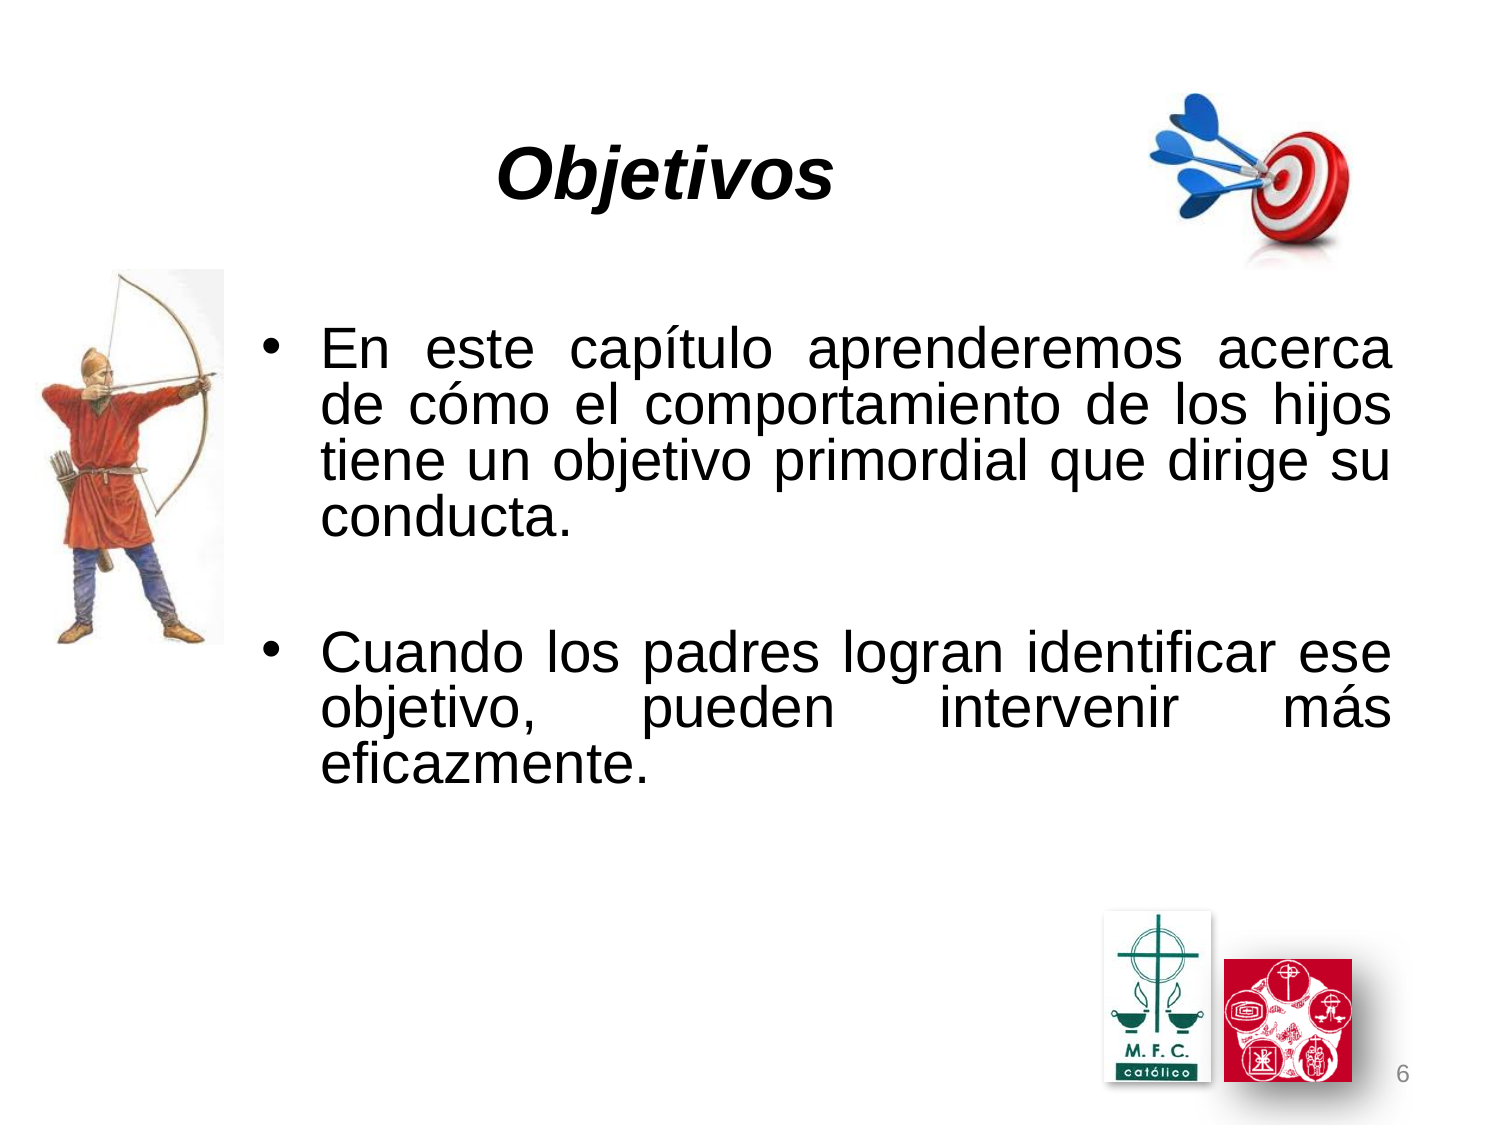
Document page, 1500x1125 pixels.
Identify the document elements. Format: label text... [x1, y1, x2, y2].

slide_number 6 [1392, 1042, 1425, 1103]
picture [1224, 958, 1352, 1082]
picture [34, 269, 224, 645]
list En este capítulo aprenderemos acerca de cómo el comportamiento de los hijos tiene un objetivo primordial que dirige su conducta. Cuando los padres logran identificar ese objetivo, pueden intervenir más eficazmente. [245, 316, 1410, 955]
slide_number 6 [1074, 1042, 1215, 1103]
text_box Objetivos [480, 117, 878, 222]
picture [1148, 93, 1353, 270]
picture [1104, 911, 1211, 1082]
